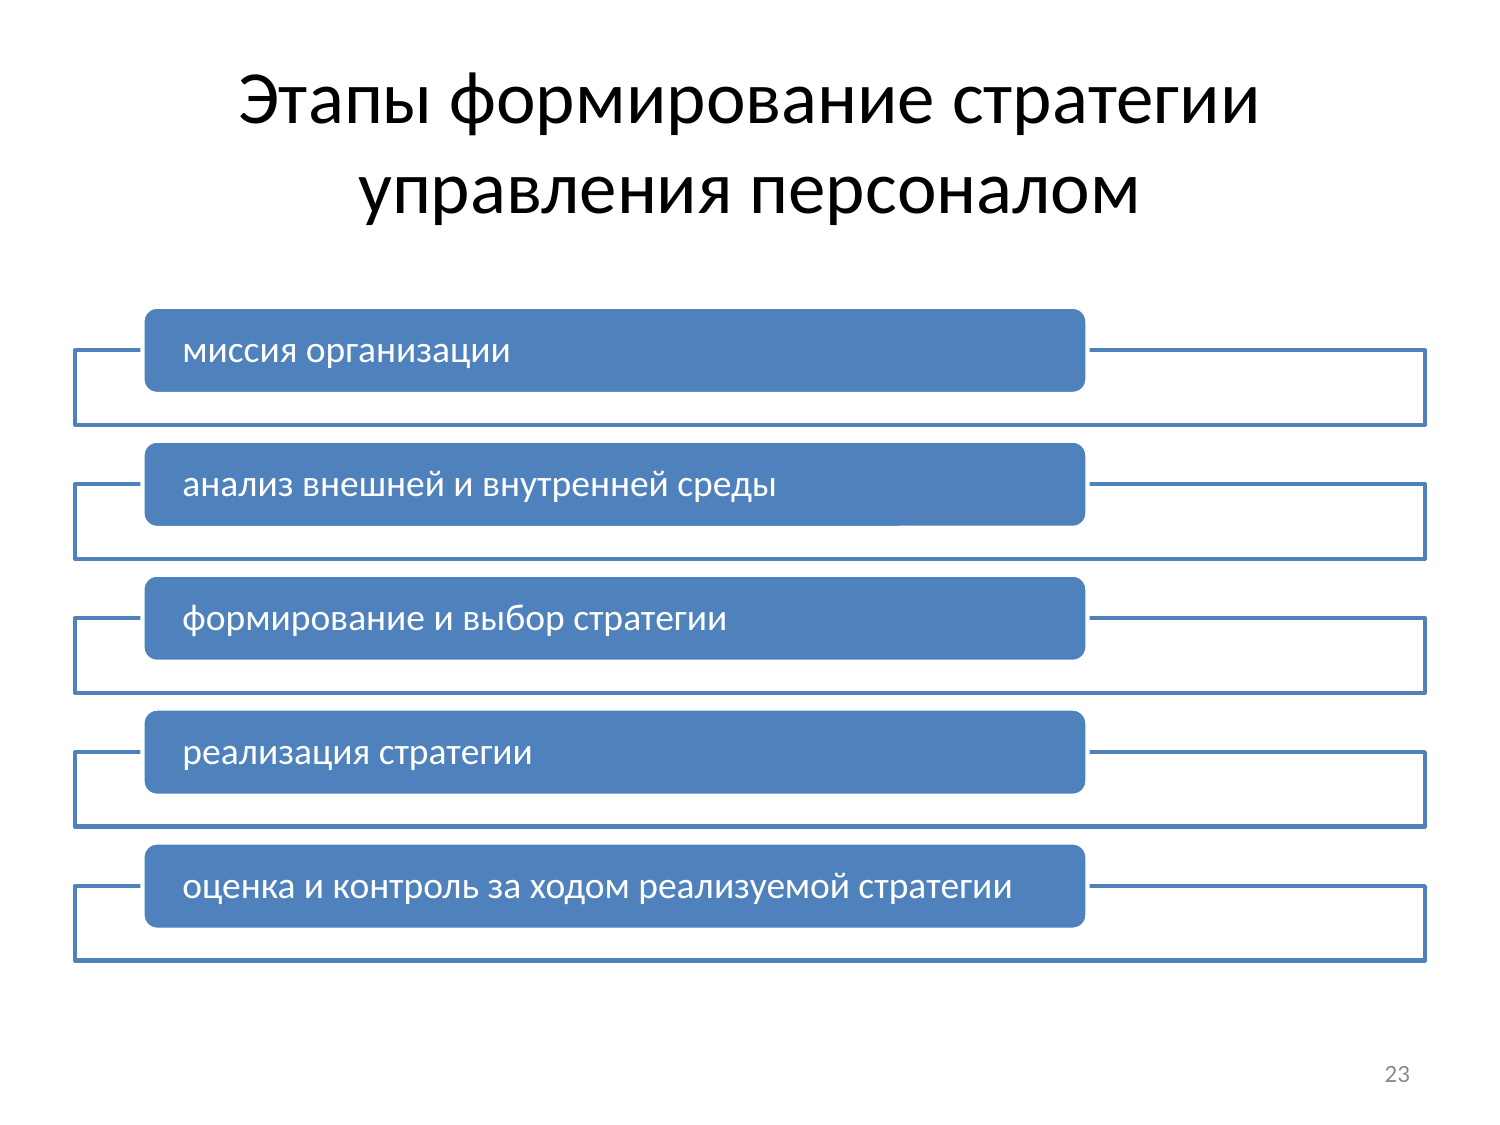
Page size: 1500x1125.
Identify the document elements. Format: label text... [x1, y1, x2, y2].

slide_number 23 [1074, 1042, 1425, 1103]
title Этапы формирование стратегии управления персоналом [75, 45, 1425, 233]
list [74, 262, 1426, 1006]
